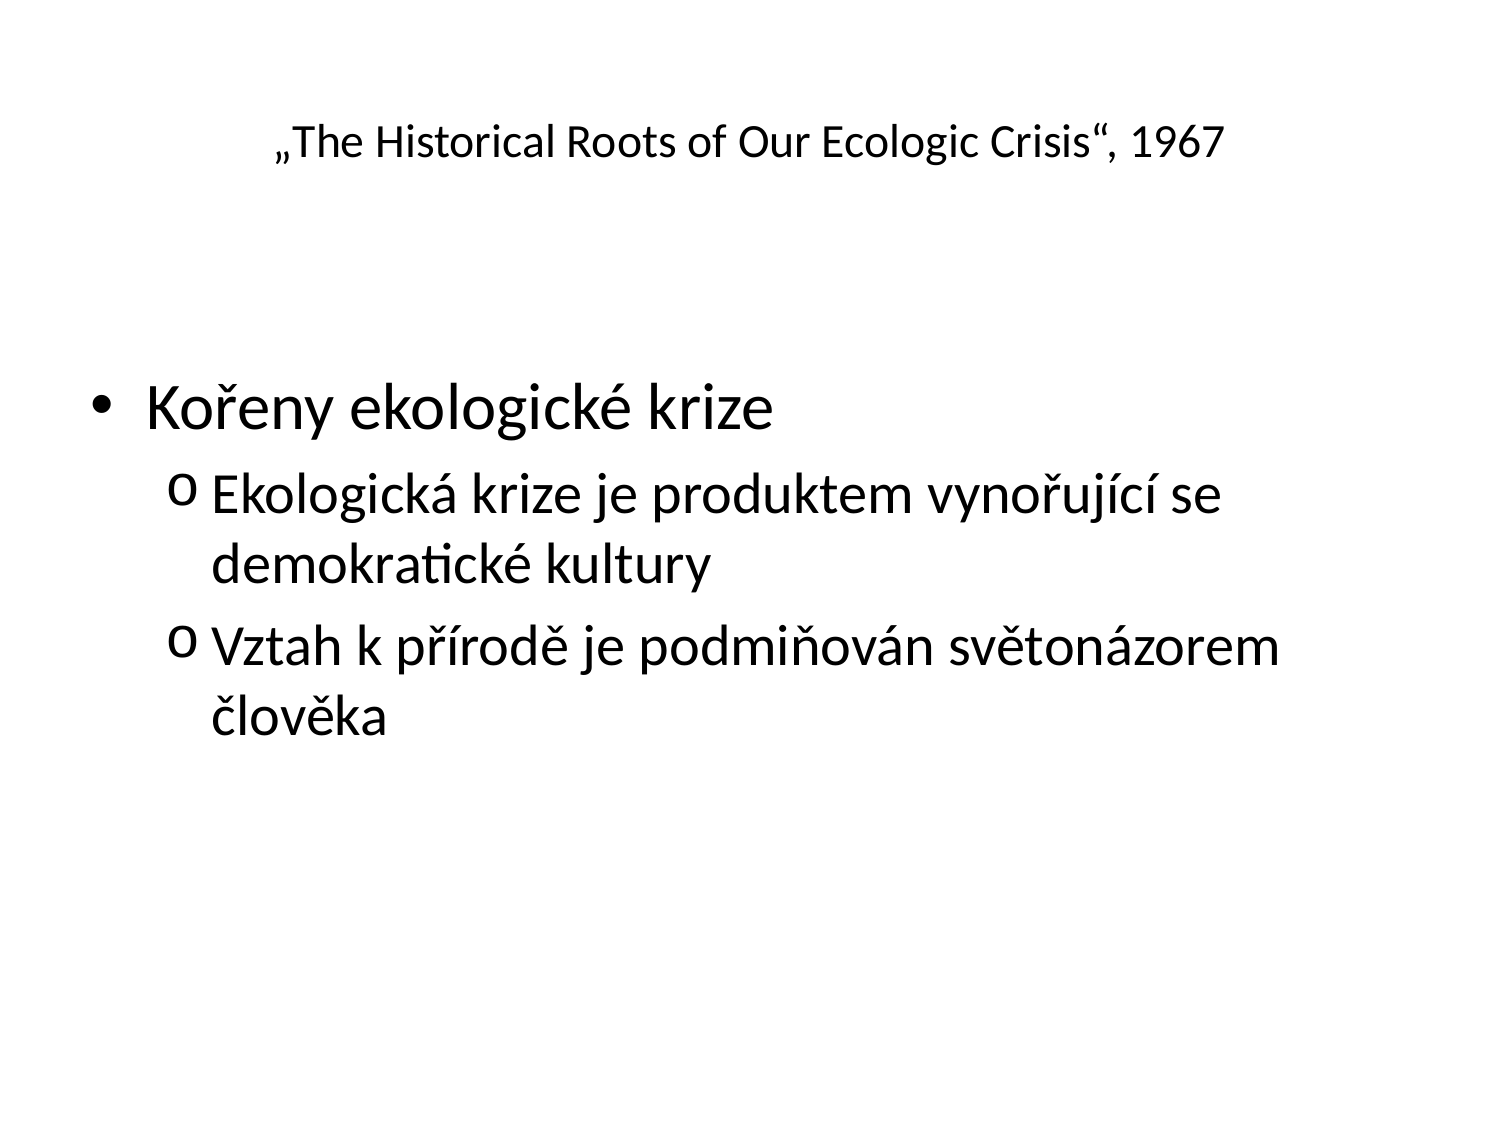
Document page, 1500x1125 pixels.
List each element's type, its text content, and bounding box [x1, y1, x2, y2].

title „The Historical Roots of Our Ecologic Crisis“, 1967 [75, 45, 1425, 233]
list Kořeny ekologické krize Ekologická krize je produktem vynořující se demokratické kultury Vztah k přírodě je podmiňován světonázorem člověka [75, 262, 1425, 1005]
